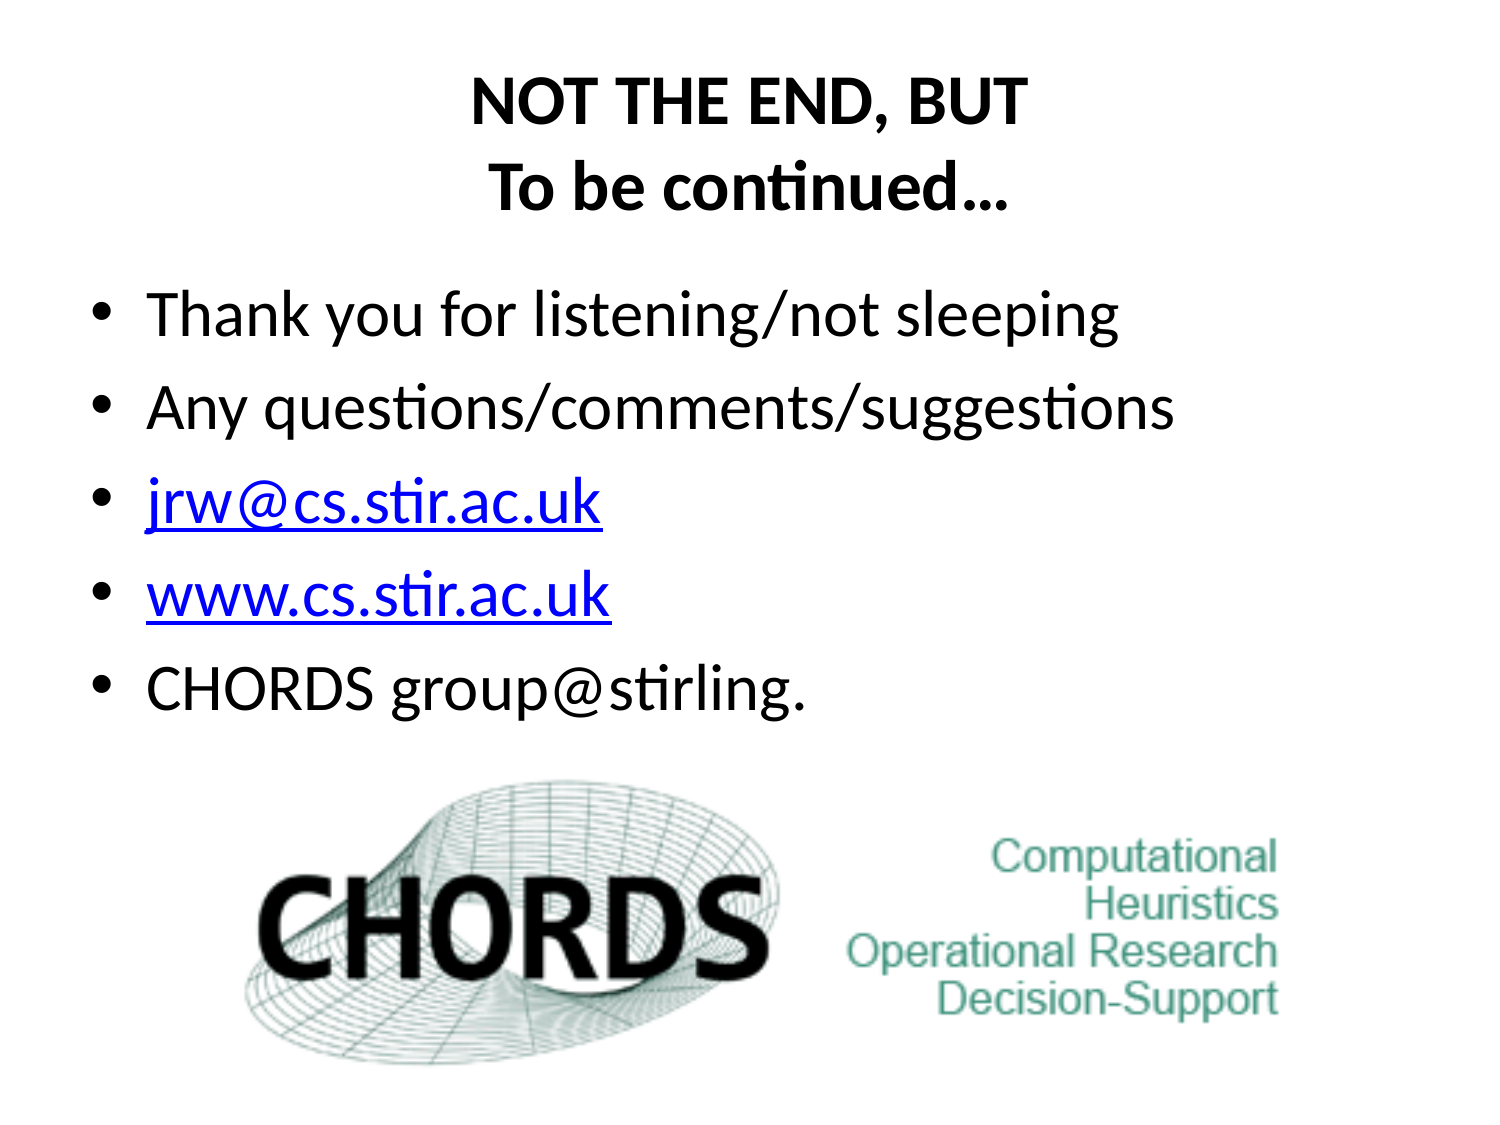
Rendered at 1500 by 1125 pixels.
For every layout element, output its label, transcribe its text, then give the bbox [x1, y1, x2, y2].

list Thank you for listening/not sleeping Any questions/comments/suggestions jrw@cs.stir.ac.uk www.cs.stir.ac.uk CHORDS group@stirling. [75, 262, 1425, 1005]
picture [214, 774, 1321, 1099]
title NOT THE END, BUT To be continued… [75, 45, 1425, 233]
